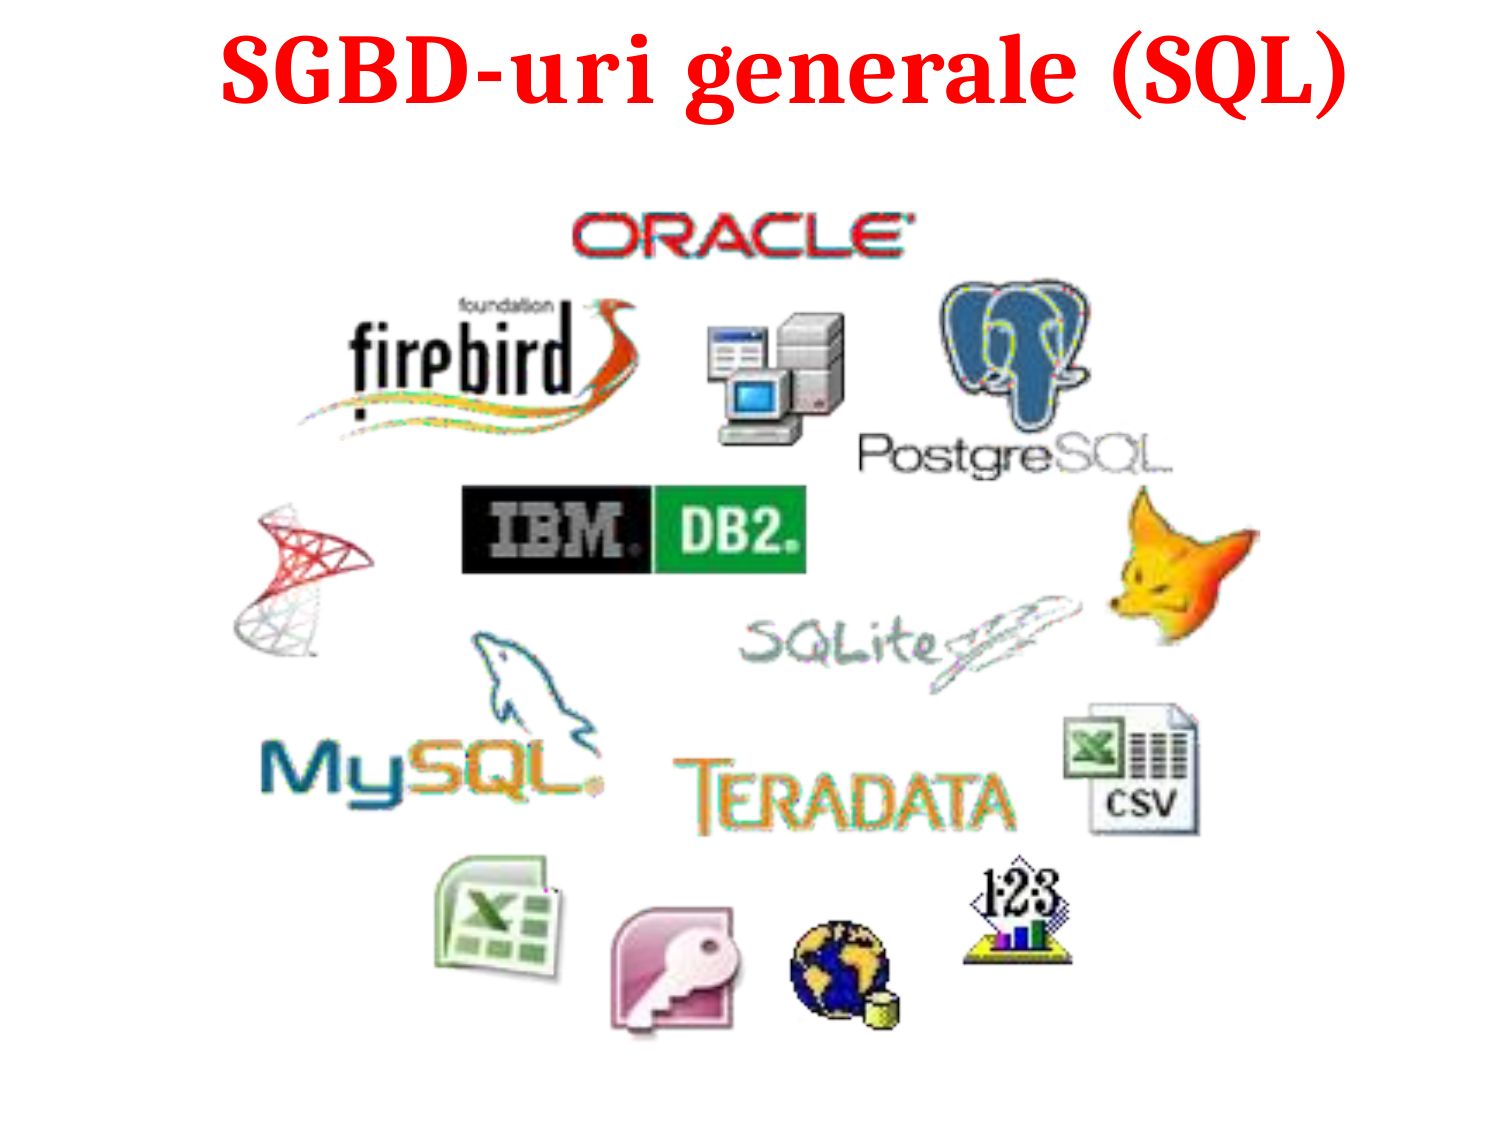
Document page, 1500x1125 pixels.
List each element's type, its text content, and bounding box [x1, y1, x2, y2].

title SGBD-uri generale (SQL) [75, 0, 1500, 158]
text_box [224, 200, 1261, 1063]
